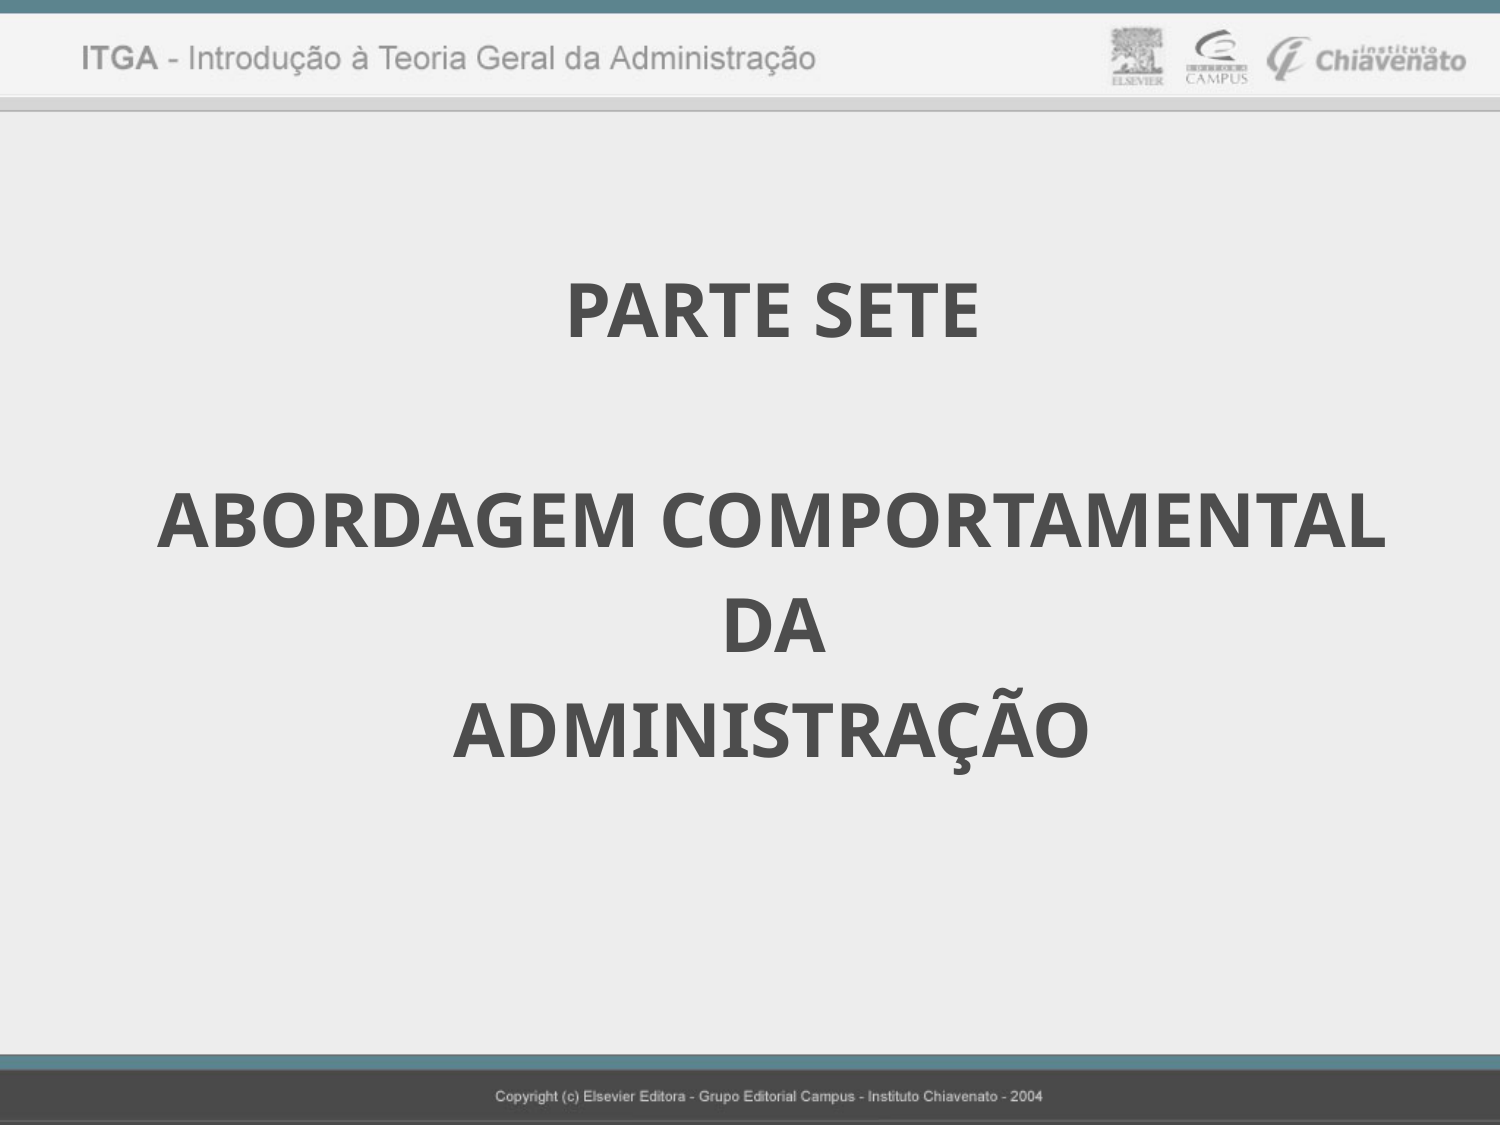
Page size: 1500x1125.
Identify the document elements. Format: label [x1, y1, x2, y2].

text_box [0, 0, 1500, 1125]
